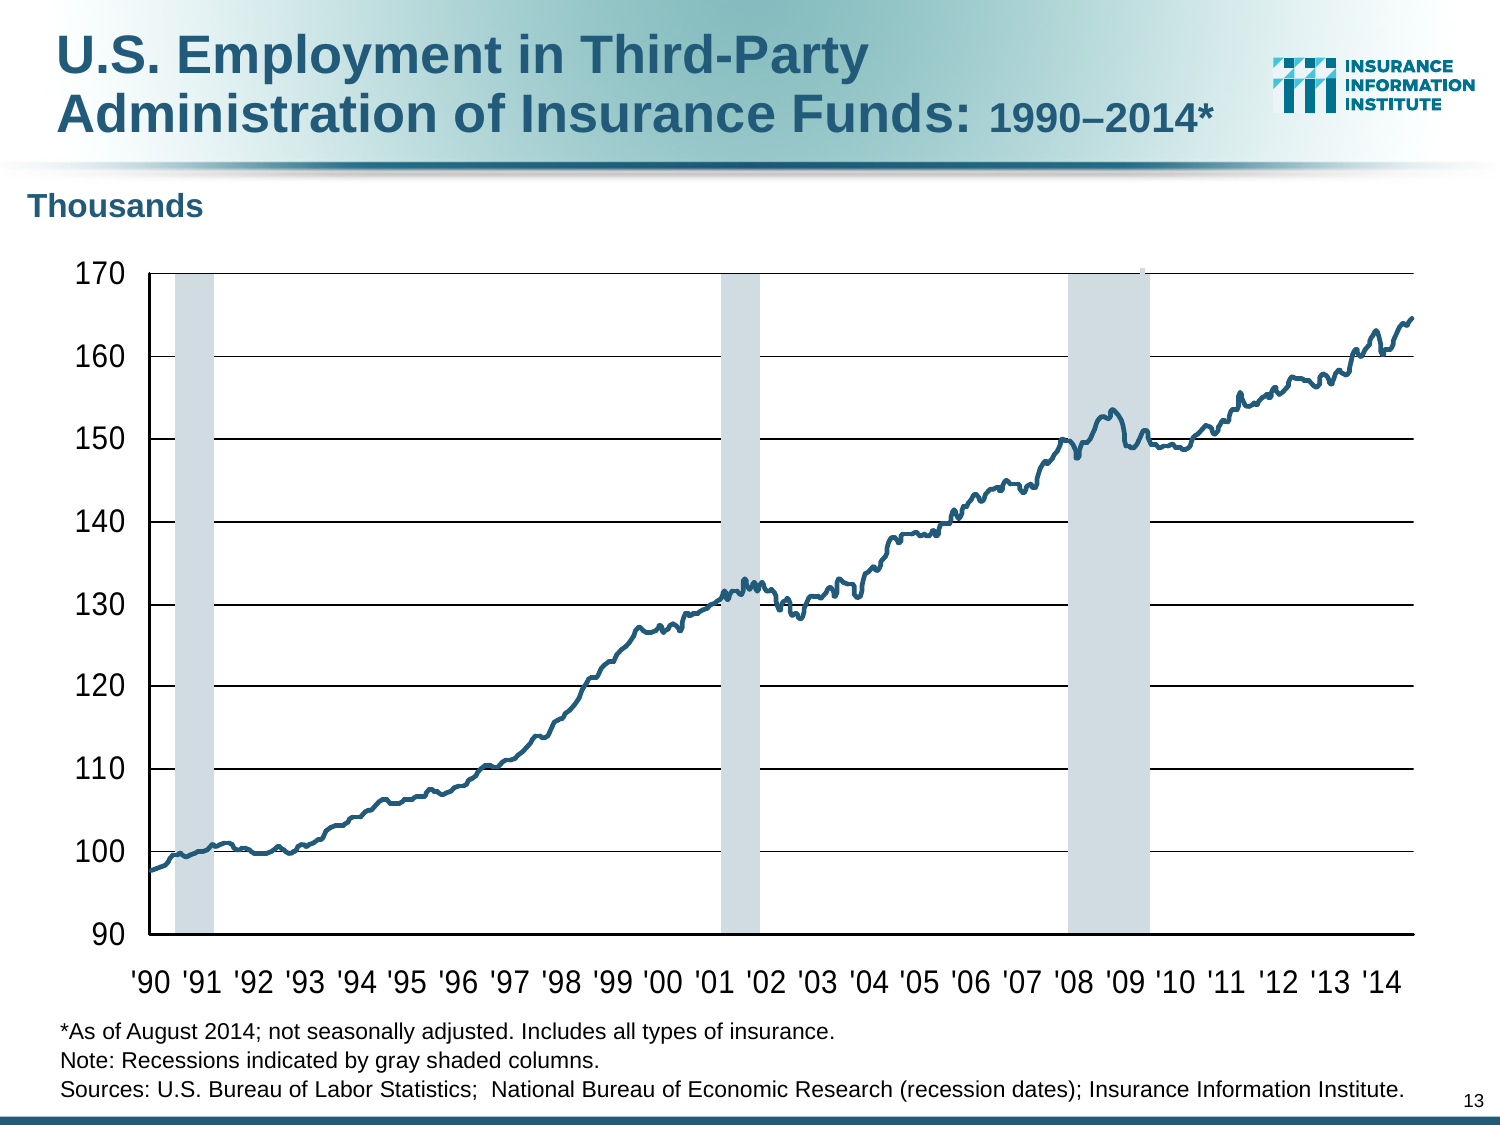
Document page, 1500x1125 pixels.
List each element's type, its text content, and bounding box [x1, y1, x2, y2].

text_box Thousands [27, 188, 428, 225]
text_box 13 [1432, 1091, 1485, 1111]
title U.S. Employment in Third-Party Administration of Insurance Funds: 1990–2014* [48, 14, 1263, 156]
text_box *As of August 2014; not seasonally adjusted. Includes all types of insurance. Note: Recessions indicated by gray shaded columns. Sources: U.S. Bureau of Labor Statistics; National Bureau of Economic Research (recession dates); Insurance Information Institute. [0, 1021, 1432, 1125]
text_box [61, 233, 1431, 1028]
picture [0, 0, 1500, 189]
